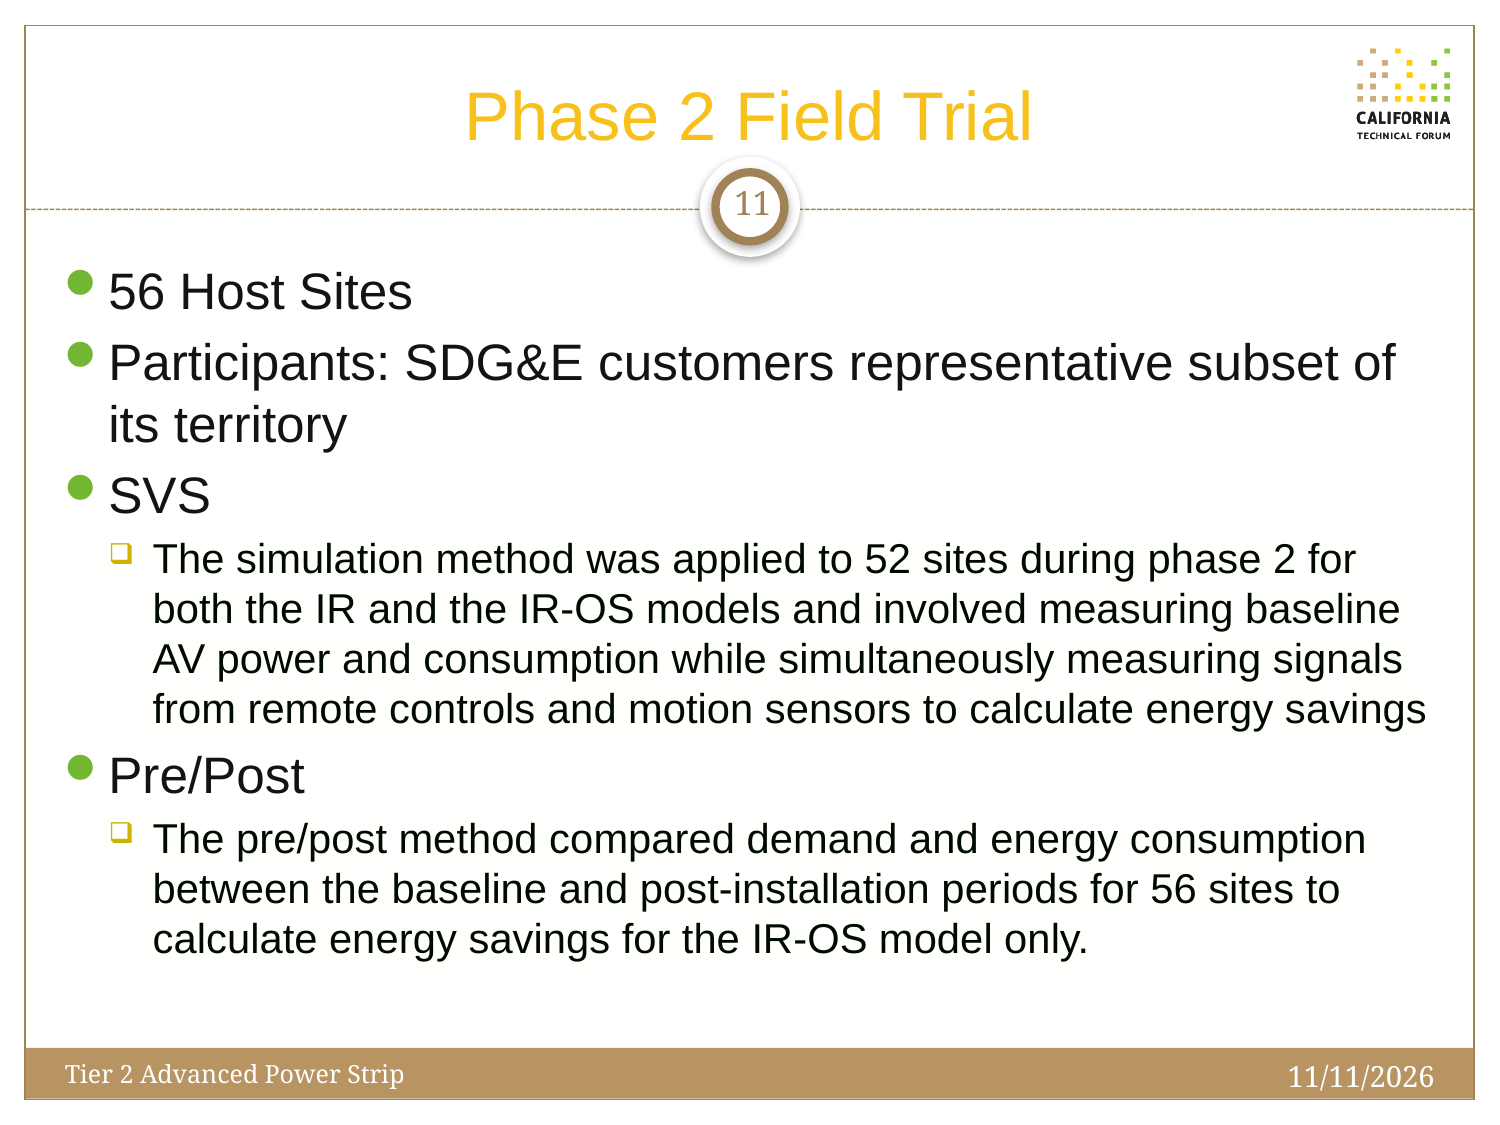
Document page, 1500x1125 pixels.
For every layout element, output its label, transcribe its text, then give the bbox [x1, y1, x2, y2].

title Phase 2 Field Trial [49, 37, 1450, 162]
slide_number 11 [715, 168, 791, 241]
list 56 Host Sites Participants: SDG&E customers representative subset of its territory SVS The simulation method was applied to 52 sites during phase 2 for both the IR and the IR-OS models and involved measuring baseline AV power and consumption while simultaneously measuring signals from remote controls and motion sensors to calculate energy savings Pre/Post The pre/post method compared demand and energy consumption between the baseline and post-installation periods for 56 sites to calculate energy savings for the IR-OS model only. [49, 250, 1445, 1001]
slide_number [950, 1050, 1450, 1111]
picture [1299, 24, 1500, 163]
footer Tier 2 Advanced Power Strip [50, 1051, 638, 1112]
